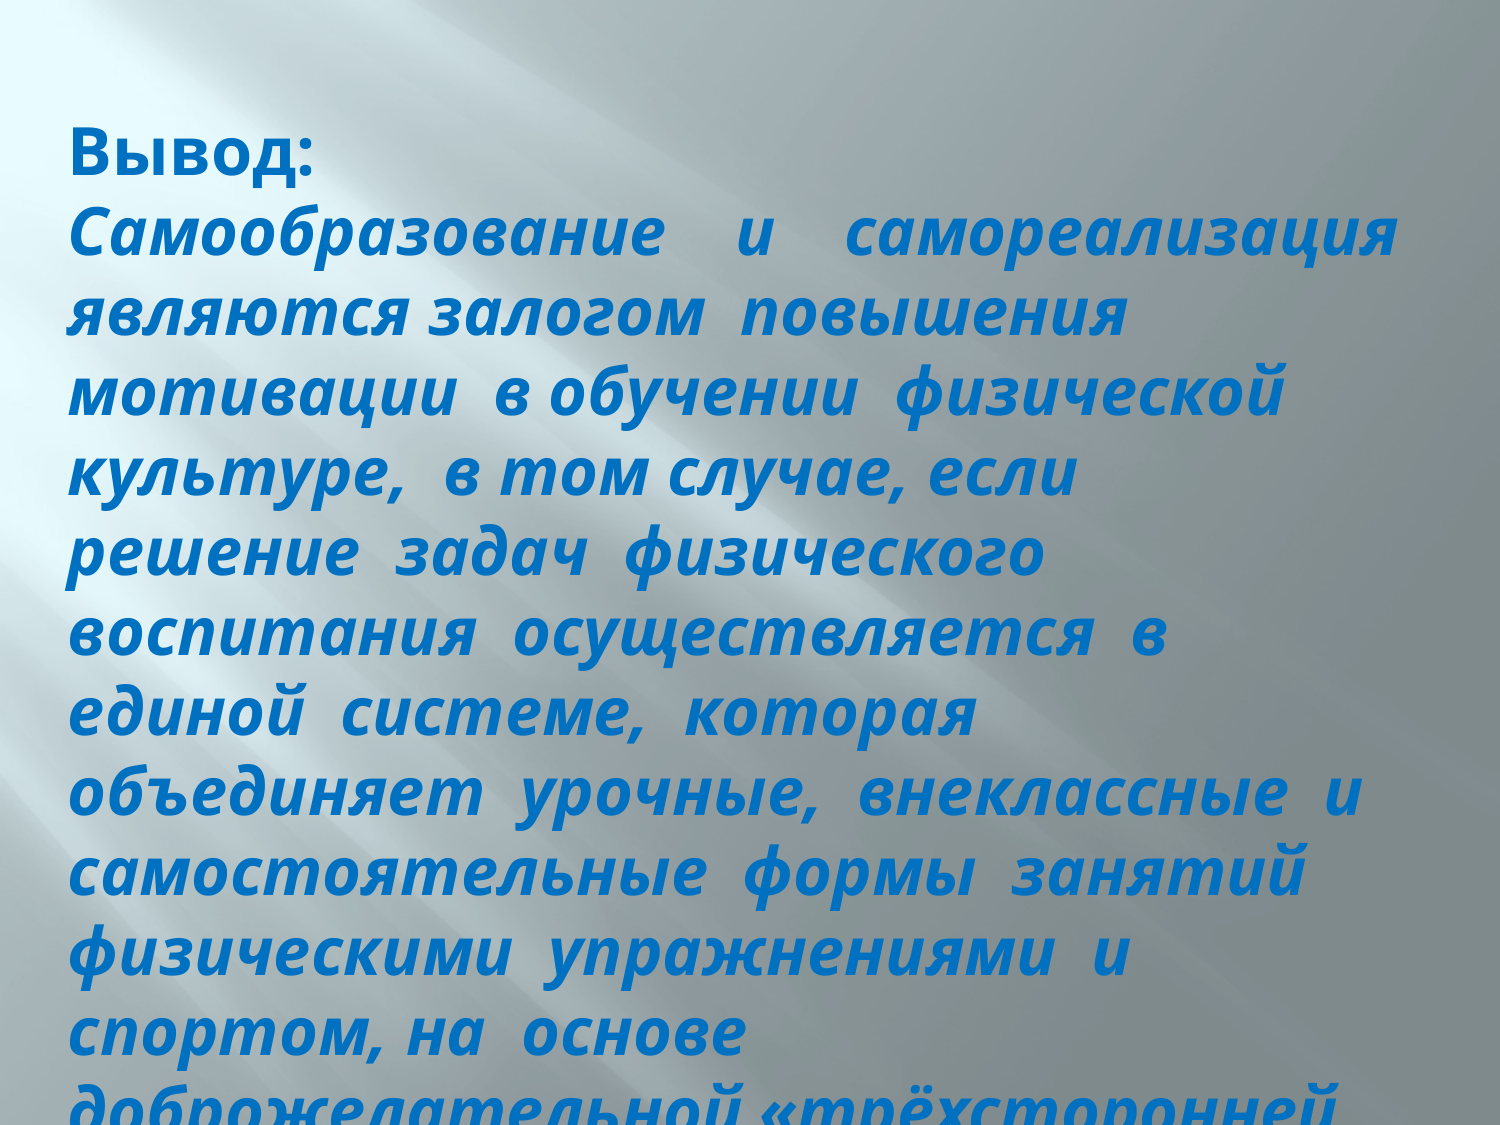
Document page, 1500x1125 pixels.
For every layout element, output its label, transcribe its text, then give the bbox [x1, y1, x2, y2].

text_box Вывод: Самообразование и самореализация являются залогом повышения мотивации в обучении физической культуре, в том случае, если решение задач физического воспитания осуществляется в единой системе, которая объединяет урочные, внеклассные и самостоятельные формы занятий физическими упражнениями и спортом, на основе доброжелательной «трёхсторонней коммуникации» учитель - ученик - родитель. [53, 101, 1424, 1125]
